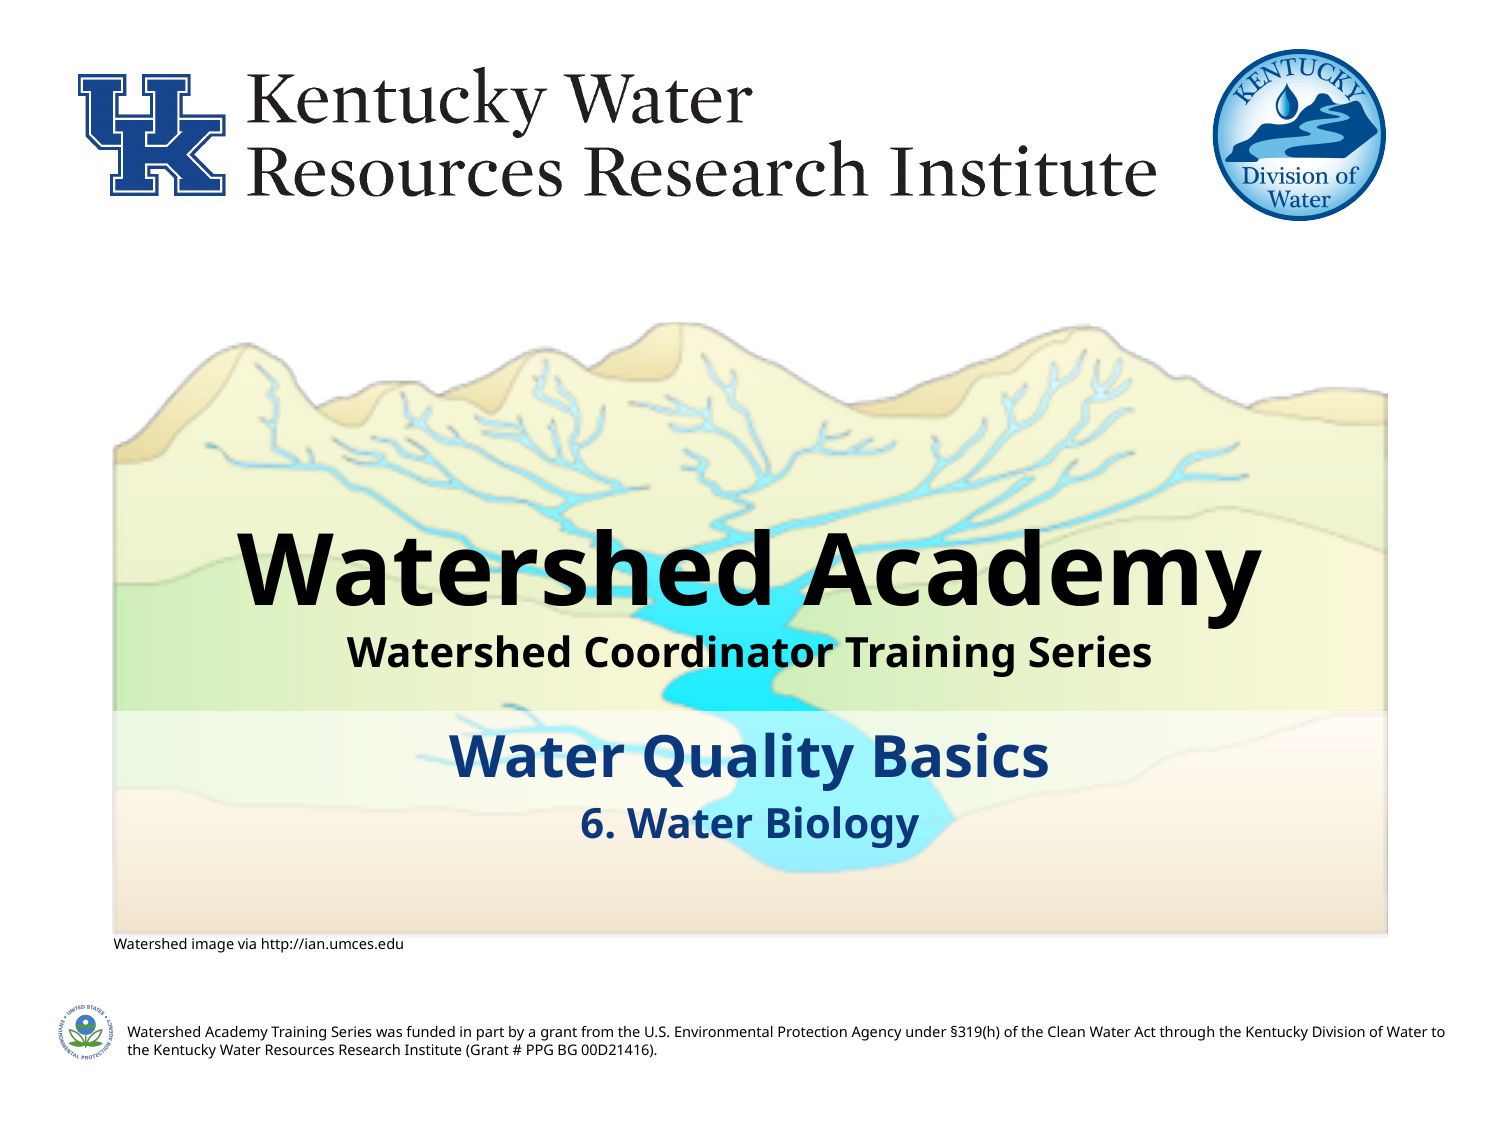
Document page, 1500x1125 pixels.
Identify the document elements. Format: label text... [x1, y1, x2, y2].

subtitle Water Quality Basics 6. Water Biology [112, 711, 1388, 938]
picture [1211, 47, 1388, 222]
picture [58, 1005, 113, 1060]
picture [112, 322, 1388, 470]
picture [54, 47, 1191, 218]
title Watershed Academy Watershed Coordinator Training Series [112, 470, 1388, 711]
